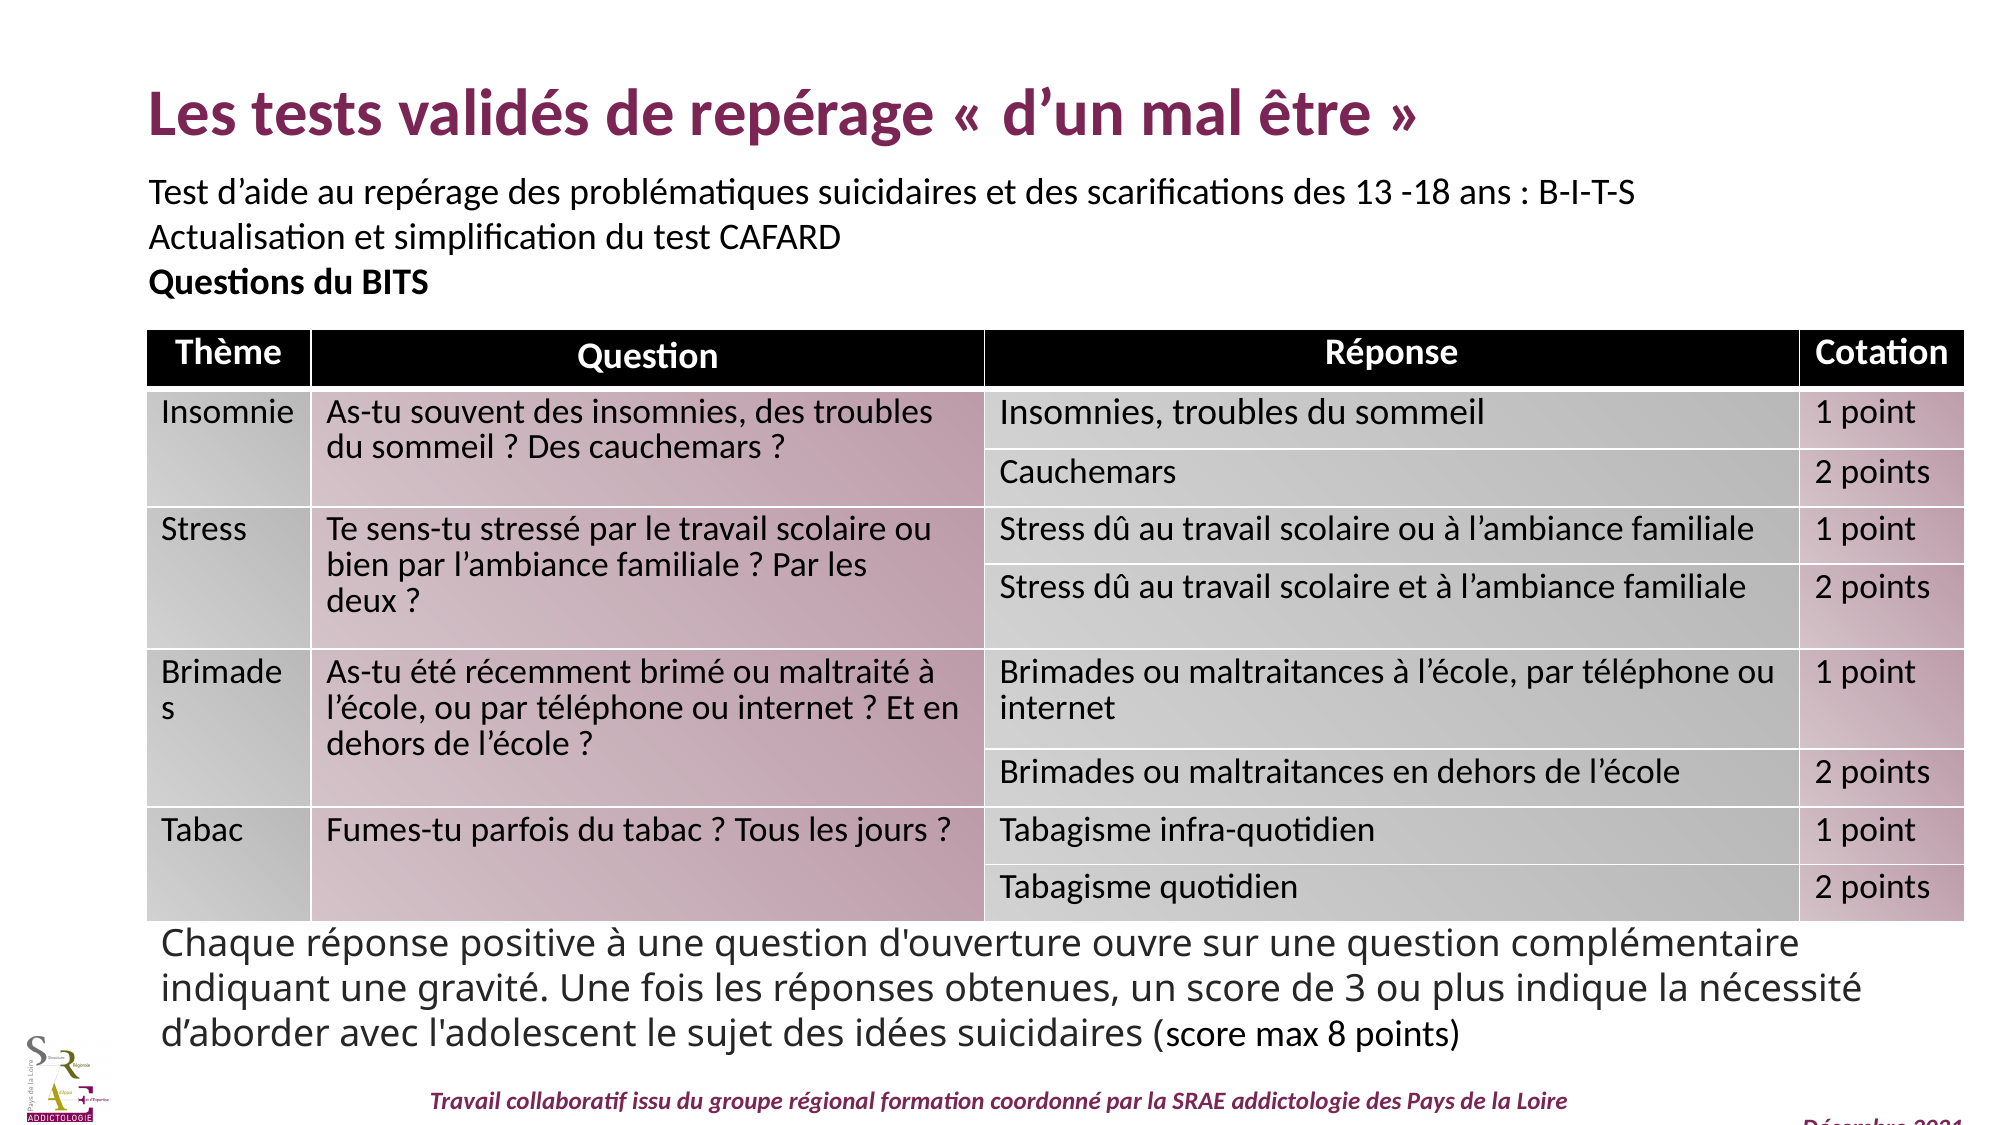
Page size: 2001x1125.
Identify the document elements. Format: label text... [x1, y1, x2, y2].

text_box Les tests validés de repérage « d’un mal être » [133, 61, 1886, 157]
table_cell Stress dû au travail scolaire et à l’ambiance familiale [985, 565, 1799, 648]
table_cell Brimades ou maltraitances à l’école, par téléphone ou internet [985, 650, 1799, 748]
table_cell 2 points [1800, 565, 1964, 648]
table_header Question [312, 330, 984, 386]
table_cell Brimades [147, 650, 310, 806]
table_cell Tabagisme infra-quotidien [985, 808, 1799, 864]
table_cell Insomnies, troubles du sommeil [985, 392, 1799, 448]
text_box Test d’aide au repérage des problématiques suicidaires et des scarifications des 13 -18 ans : B-I-T-S Actualisation et simplification du test CAFARD Questions du BITS [133, 159, 1962, 310]
table_cell As-tu été récemment brimé ou maltraité à l’école, ou par téléphone ou internet ? Et en dehors de l’école ? [312, 650, 984, 806]
picture [27, 1036, 112, 1122]
table_header Cotation [1800, 330, 1964, 386]
table_cell Te sens-tu stressé par le travail scolaire ou bien par l’ambiance familiale ? Par les deux ? [312, 508, 984, 648]
table_cell Tabac [147, 808, 310, 921]
table_cell Stress dû au travail scolaire ou à l’ambiance familiale [985, 508, 1799, 563]
table_cell 2 points [1800, 865, 1964, 921]
table_header Réponse [985, 330, 1799, 386]
table_cell 2 points [1800, 450, 1964, 506]
table_cell 1 point [1800, 508, 1964, 563]
table_cell Insomnie [147, 392, 310, 506]
table_cell Brimades ou maltraitances en dehors de l’école [985, 750, 1799, 806]
table_cell 1 point [1800, 392, 1964, 448]
table_cell As-tu souvent des insomnies, des troubles du sommeil ? Des cauchemars ? [312, 392, 984, 506]
table_cell 1 point [1800, 650, 1964, 748]
table_cell Cauchemars [985, 450, 1799, 506]
table_cell 2 points [1800, 750, 1964, 806]
table_header Thème [147, 330, 310, 386]
table_cell Tabagisme quotidien [985, 865, 1799, 921]
table_cell Fumes-tu parfois du tabac ? Tous les jours ? [312, 808, 984, 921]
table_cell Stress [147, 508, 310, 648]
text_box Chaque réponse positive à une question d'ouverture ouvre sur une question complémentaire indiquant une gravité. Une fois les réponses obtenues, un score de 3 ou plus indique la nécessité d’aborder avec l'adolescent le sujet des idées suicidaires (score max 8 points) [145, 923, 1950, 1062]
table_cell 1 point [1800, 808, 1964, 864]
